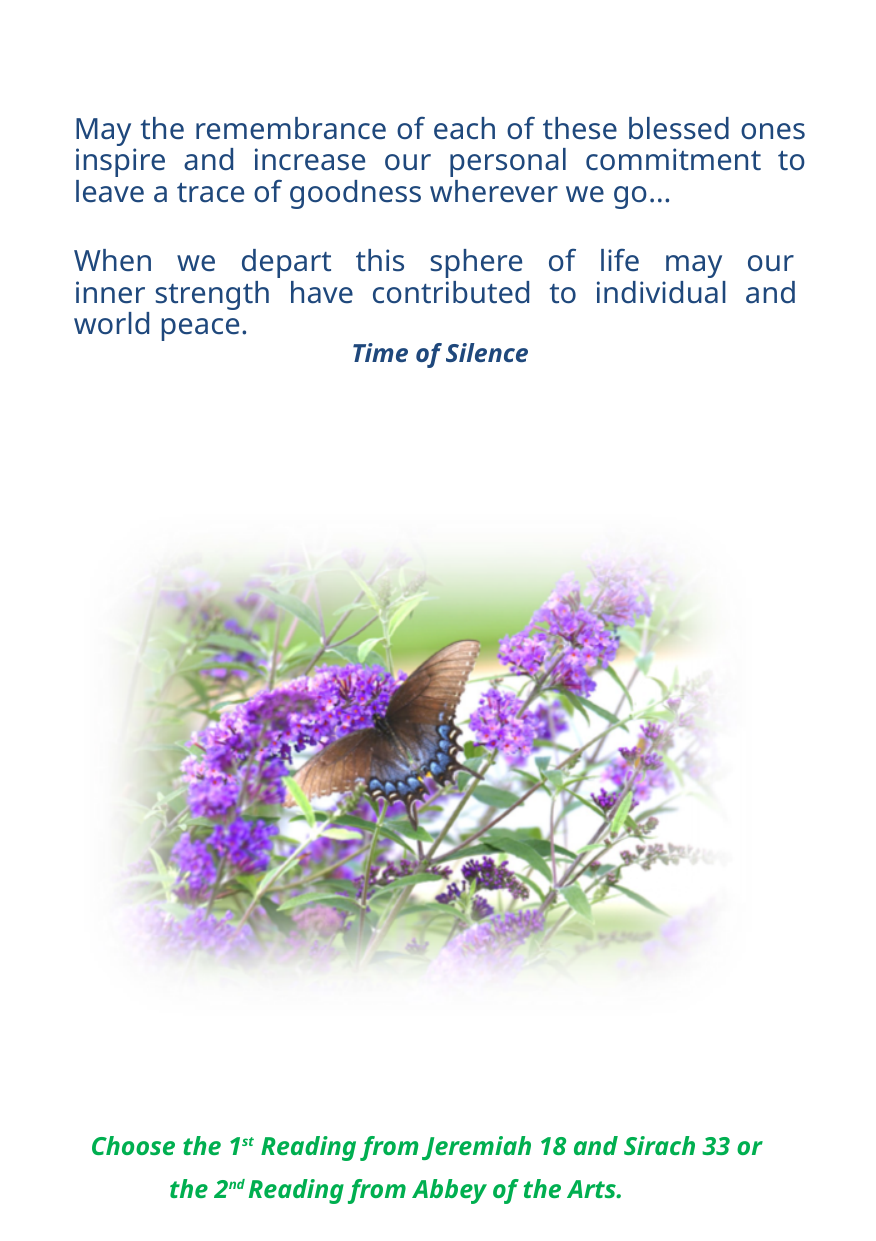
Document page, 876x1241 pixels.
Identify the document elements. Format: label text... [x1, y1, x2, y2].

text_box Choose the 1st Reading from Jeremiah 18 and Sirach 33 or the 2nd Reading from Abbey of the Arts. [88, 1125, 788, 1204]
picture [70, 496, 788, 1119]
text_box May the remembrance of each of these blessed ones inspire and increase our personal commitment to leave a trace of goodness wherever we go… When we depart this sphere of life may our inner strength have contributed to individual and world peace. Time of Silence [71, 114, 807, 368]
